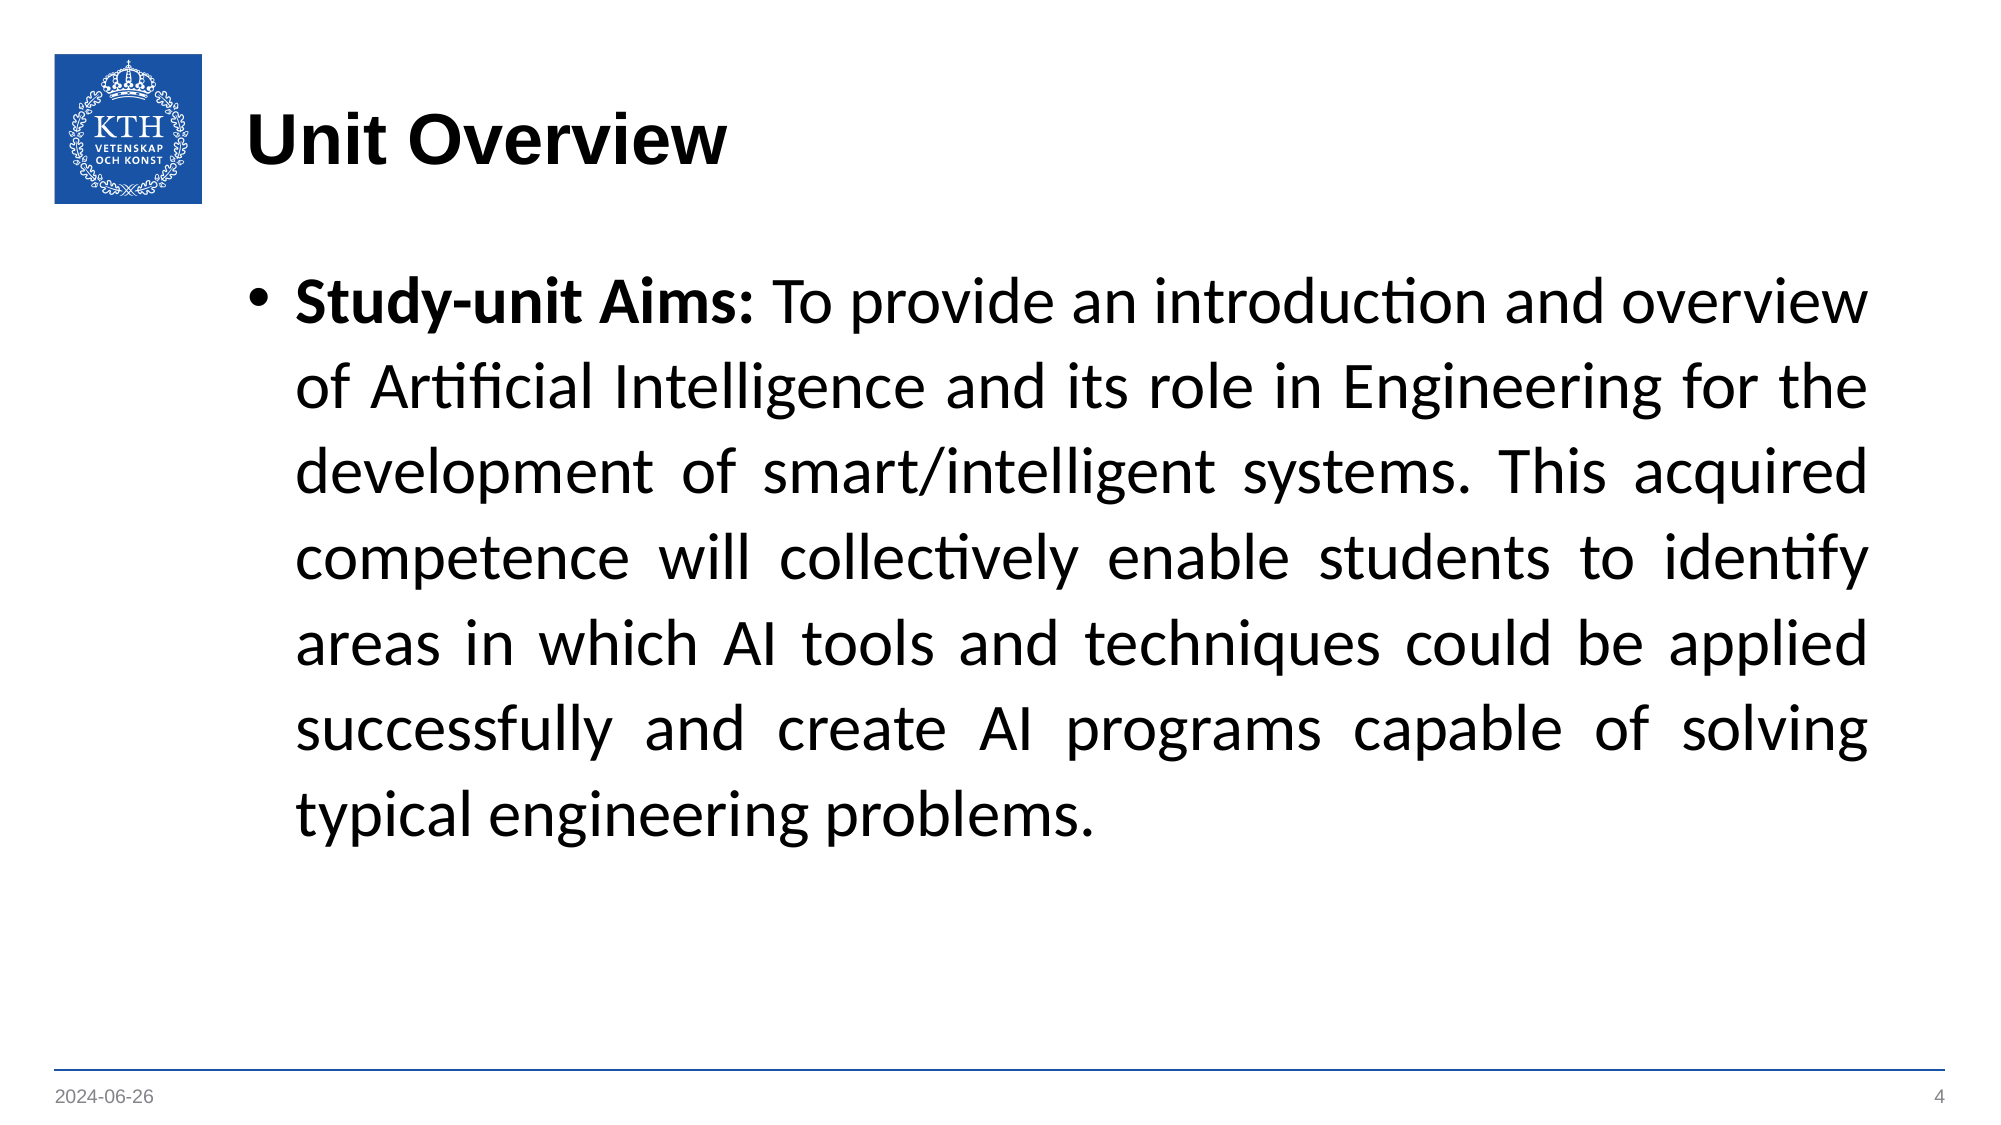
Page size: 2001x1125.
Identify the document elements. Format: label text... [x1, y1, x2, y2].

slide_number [54, 1082, 505, 1109]
title Unit Overview [231, 55, 1884, 203]
picture [54, 54, 202, 204]
slide_number 4 [1495, 1082, 1946, 1109]
list Study-unit Aims: To provide an introduction and overview of Artificial Intelligence and its role in Engineering for the development of smart/intelligent systems. This acquired competence will collectively enable students to identify areas in which AI tools and techniques could be applied successfully and create AI programs capable of solving typical engineering problems. [232, 243, 1886, 1034]
